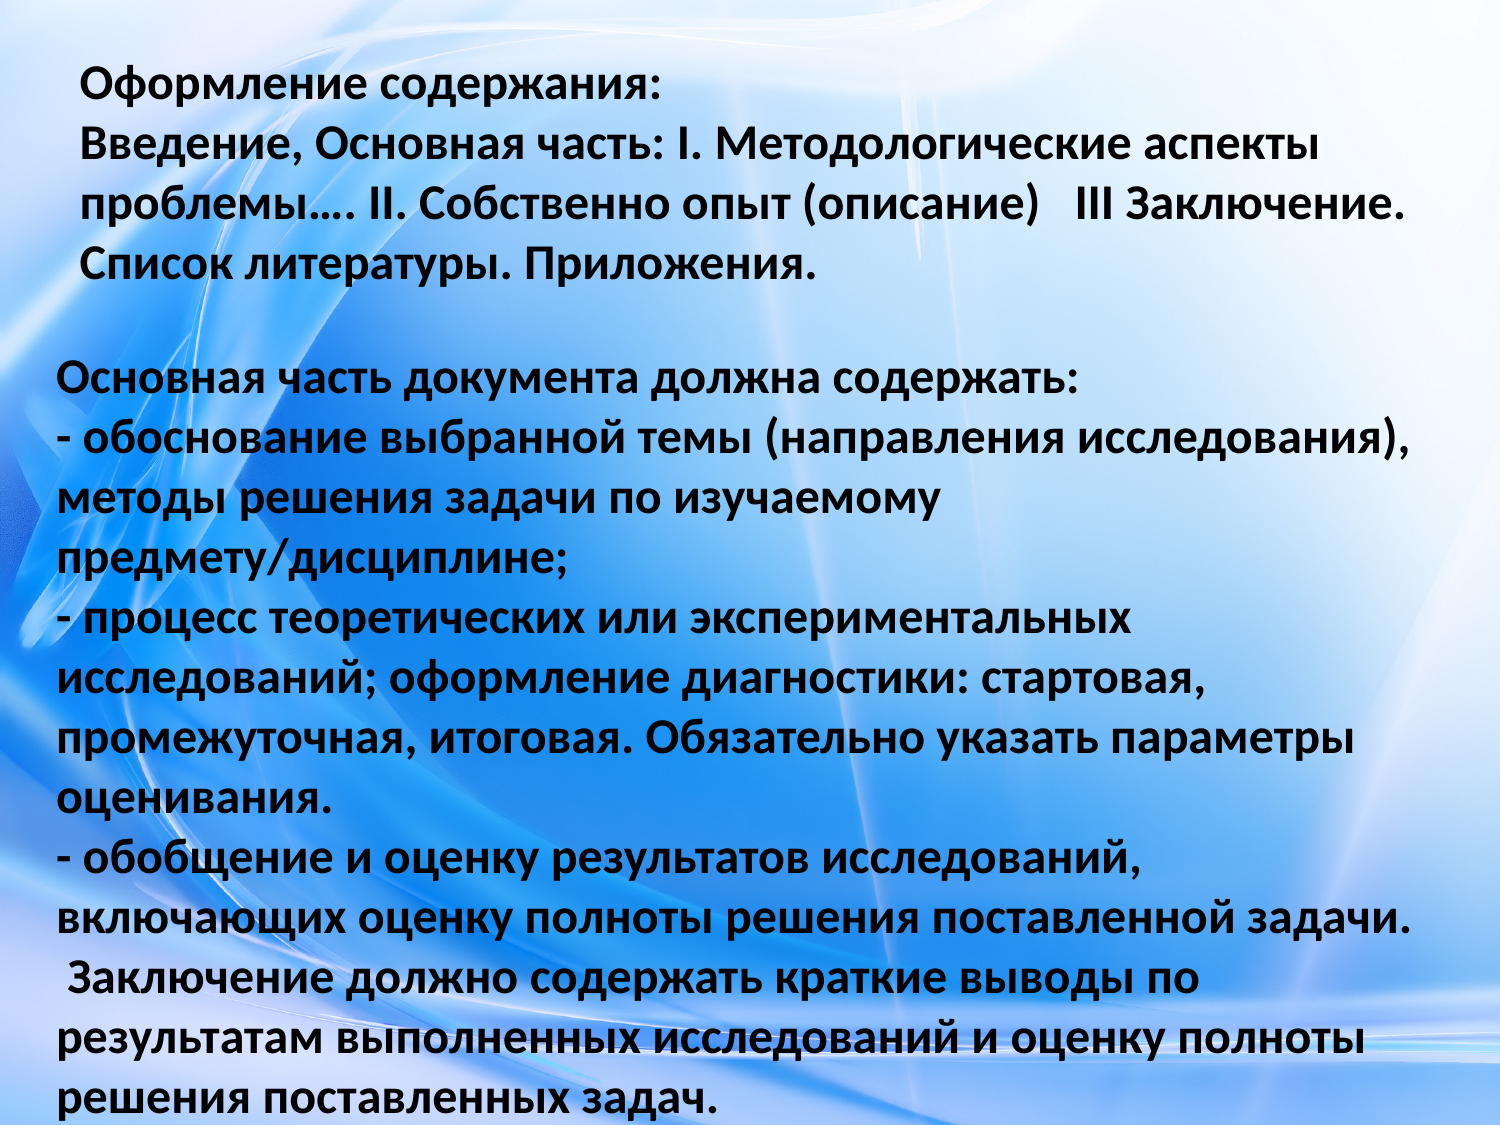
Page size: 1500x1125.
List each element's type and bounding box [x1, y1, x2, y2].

list [0, 0, 1500, 1125]
